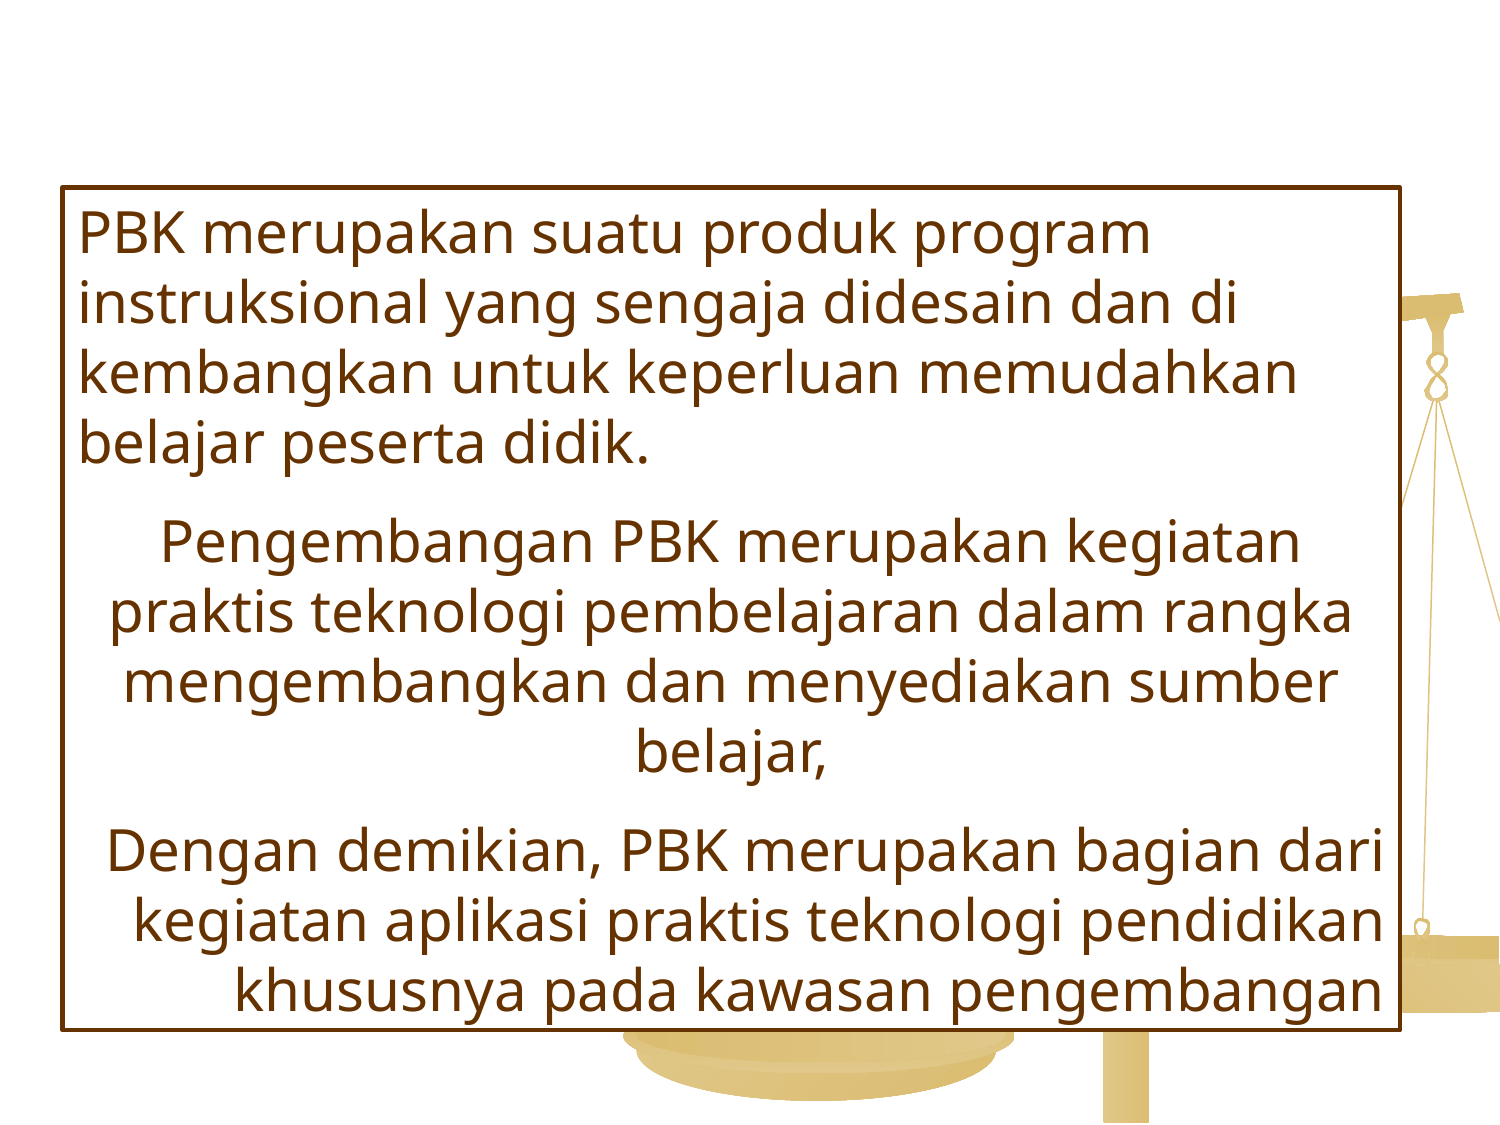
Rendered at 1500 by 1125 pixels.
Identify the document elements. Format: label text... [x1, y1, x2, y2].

text_box PBK merupakan suatu produk program instruksional yang sengaja didesain dan di kembangkan untuk keperluan memudahkan belajar peserta didik. Pengembangan PBK merupakan kegiatan praktis teknologi pembelajaran dalam rangka mengembangkan dan menyediakan sumber belajar, Dengan demikian, PBK merupakan bagian dari kegiatan aplikasi praktis teknologi pendidikan khususnya pada kawasan pengembangan [60, 185, 1402, 1032]
